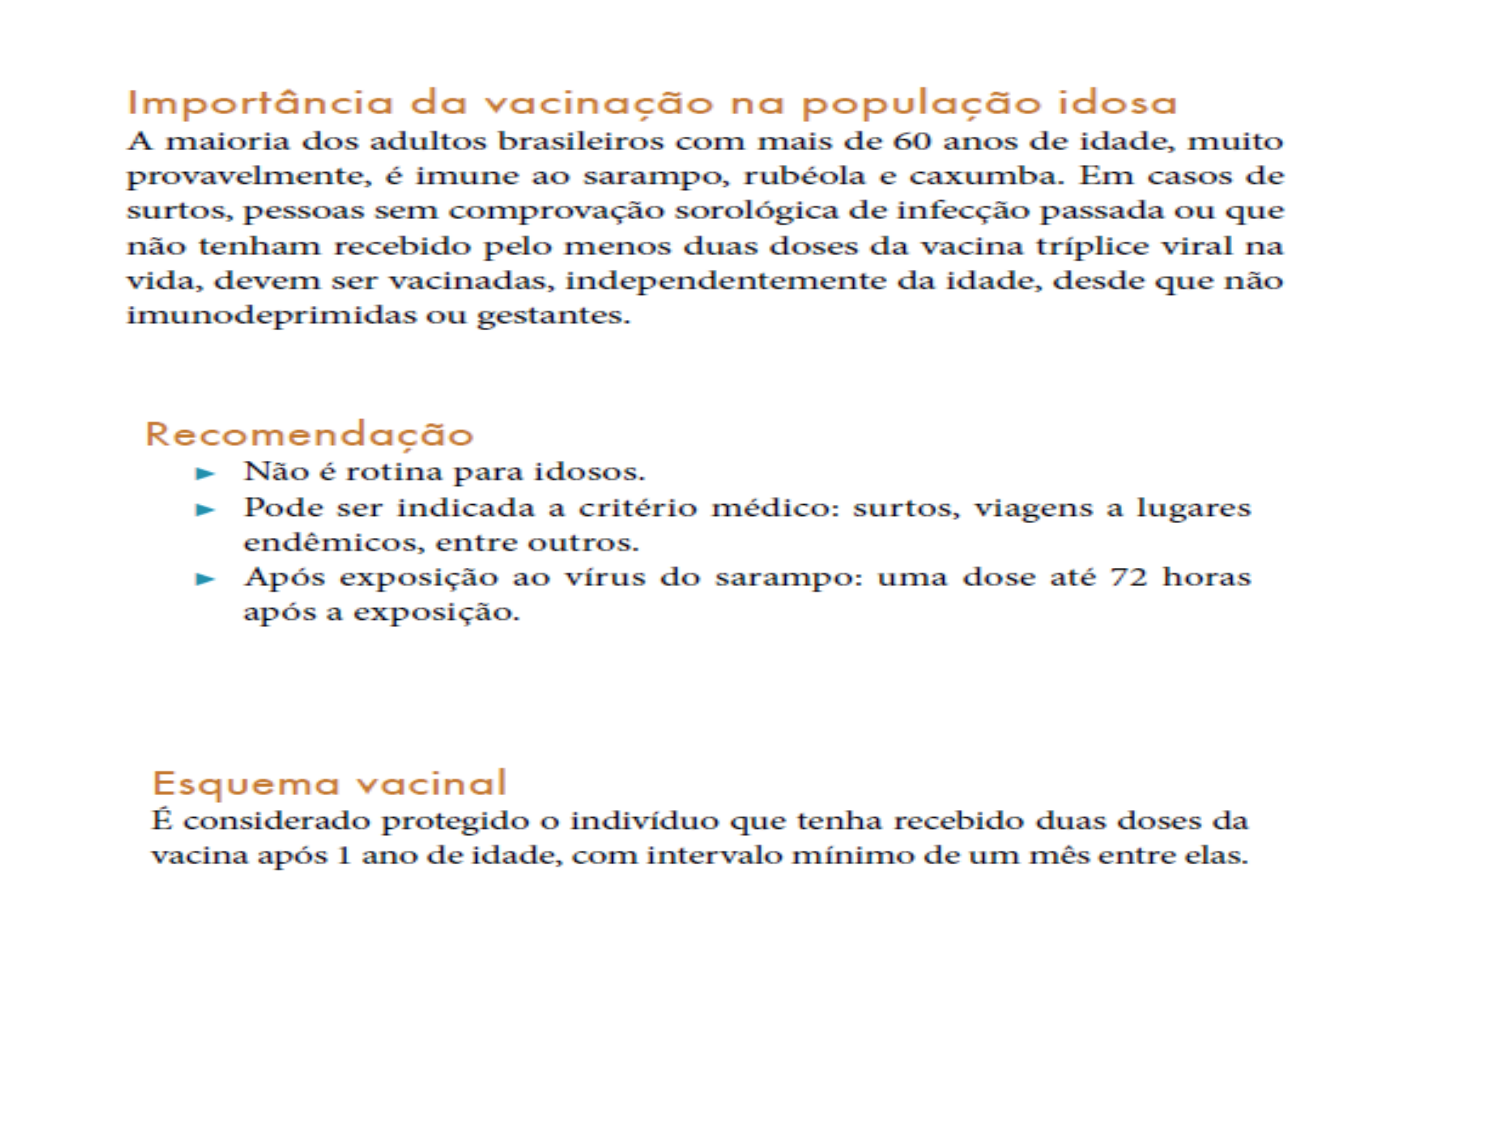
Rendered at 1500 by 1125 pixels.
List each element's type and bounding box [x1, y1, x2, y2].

picture [111, 751, 1294, 898]
picture [111, 77, 1318, 341]
picture [123, 408, 1318, 652]
